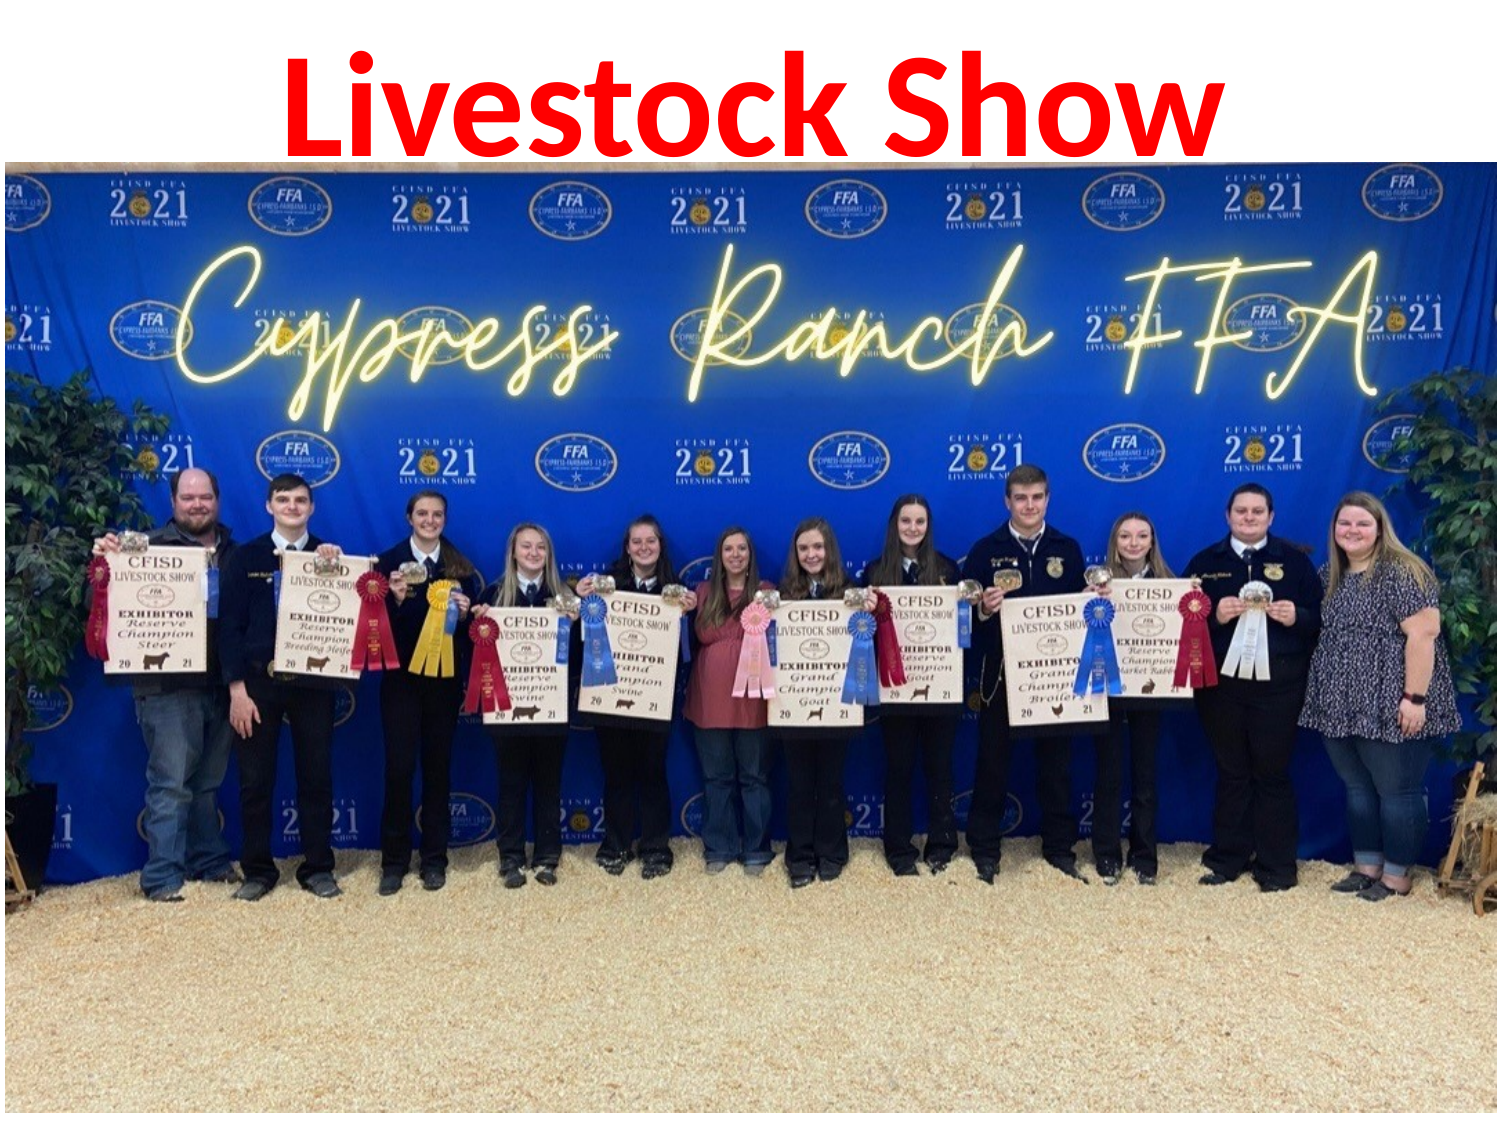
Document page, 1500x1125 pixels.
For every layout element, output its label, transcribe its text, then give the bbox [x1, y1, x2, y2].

picture [5, 162, 1497, 1113]
text_box Livestock Show [267, 0, 1242, 160]
